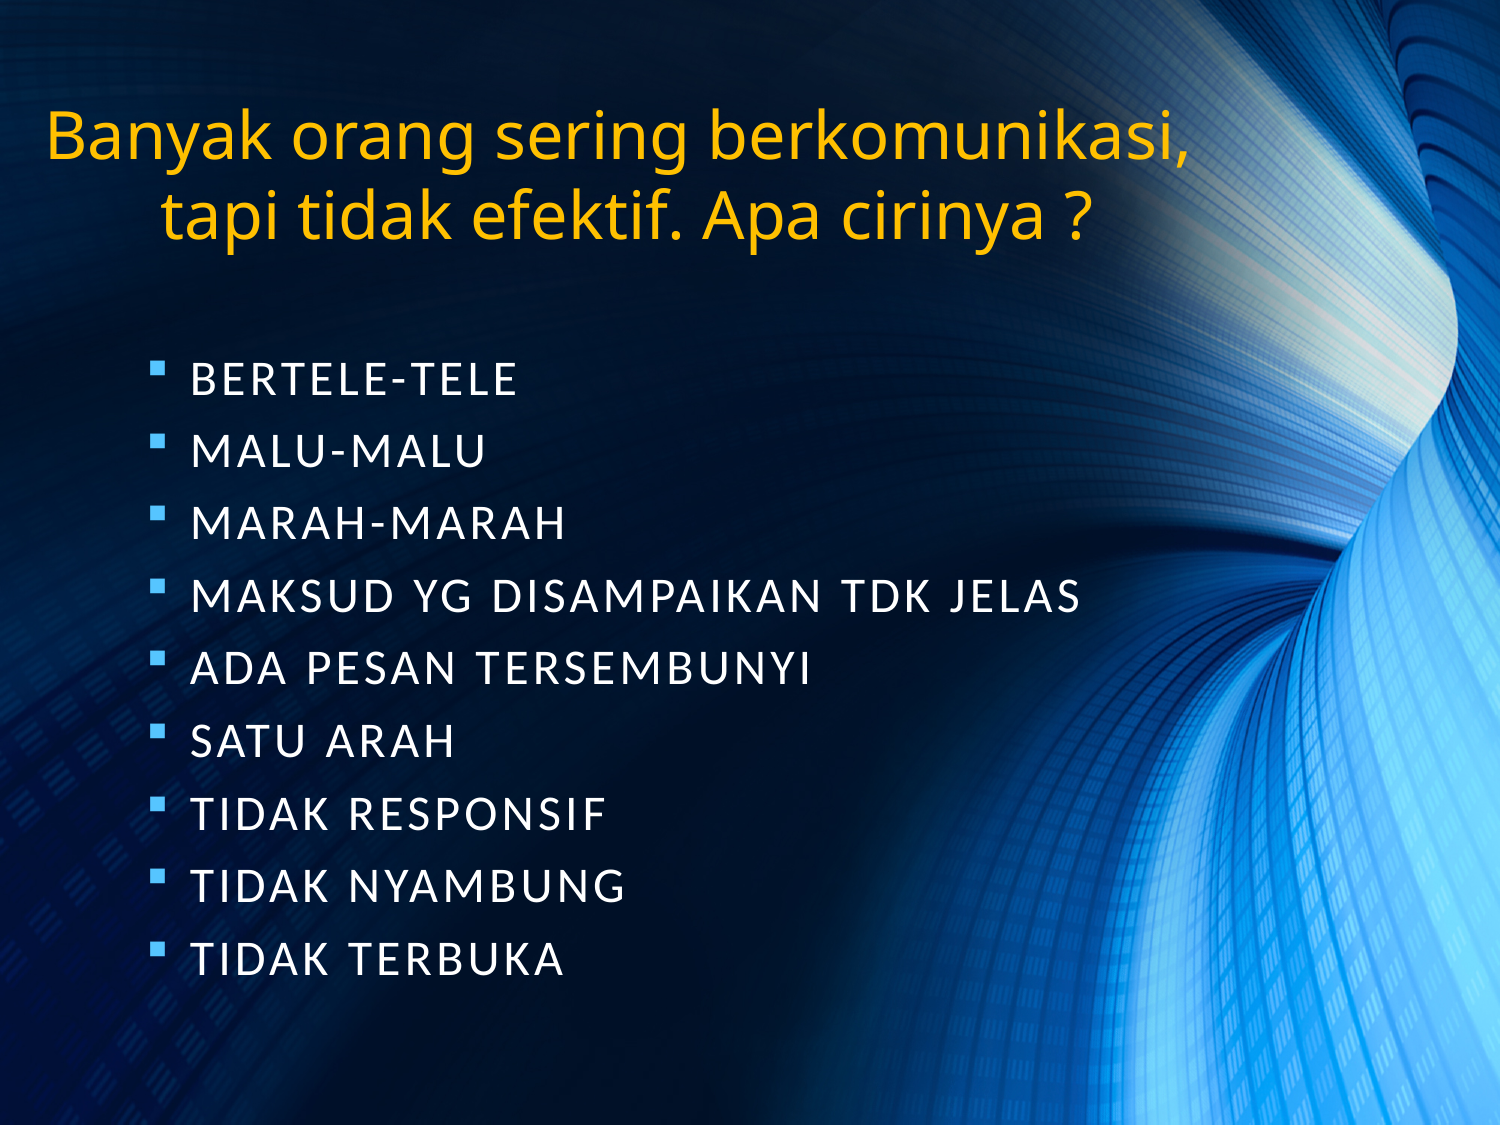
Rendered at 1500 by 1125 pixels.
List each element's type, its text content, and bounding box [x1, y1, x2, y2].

text_box Banyak orang sering berkomunikasi, tapi tidak efektif. Apa cirinya ? [29, 85, 1226, 261]
subtitle Bertele-tele Malu-malu Marah-marah Maksud yg disampaikan tdk jelas Ada pesan tersembunyi Satu arah Tidak responsif Tidak nyambung Tidak terbuka [130, 337, 1144, 1025]
picture [0, 0, 1500, 1125]
